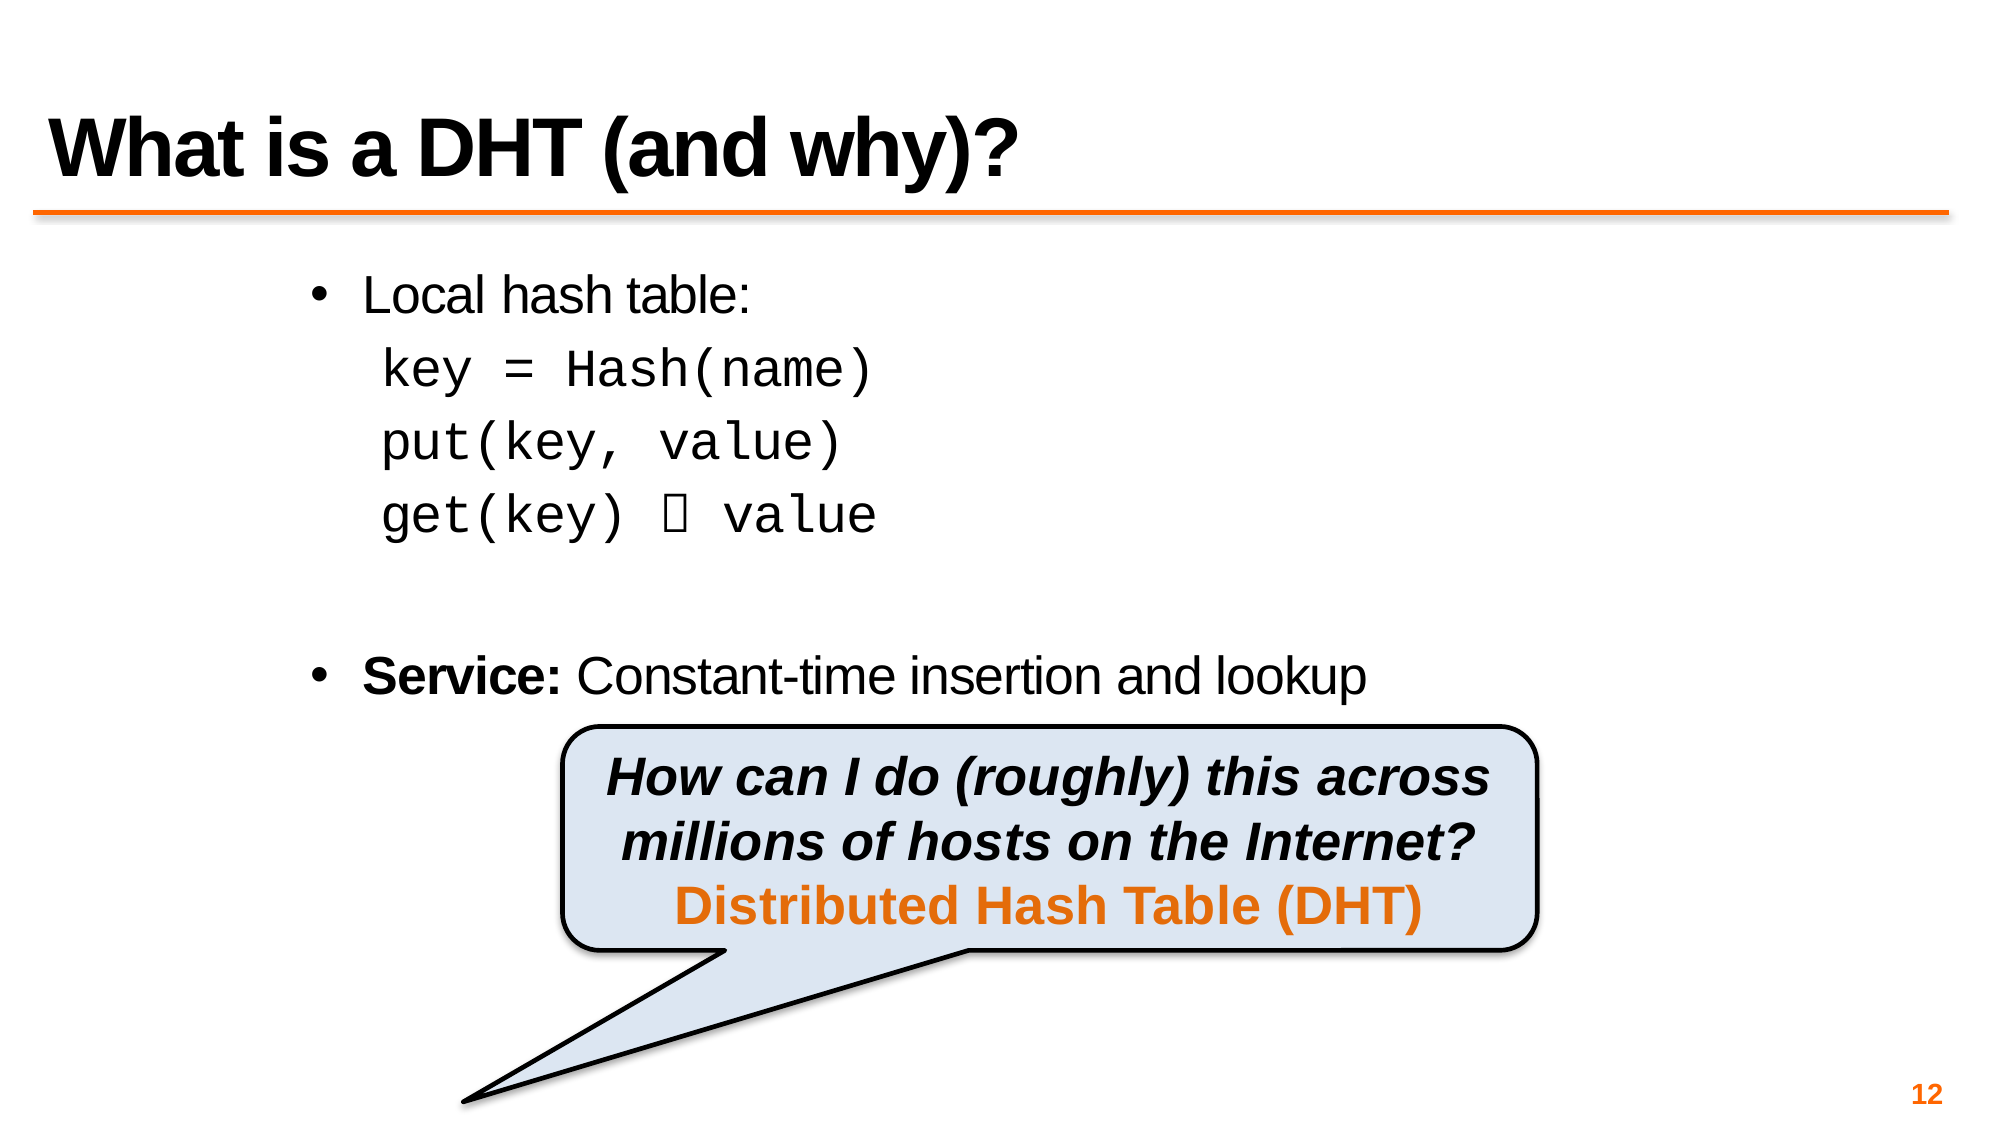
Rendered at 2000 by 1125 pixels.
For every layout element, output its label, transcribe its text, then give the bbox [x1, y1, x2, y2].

text_box Local hash table: key = Hash(name) put(key, value) get(key)  value Service: Constant-time insertion and lookup [305, 261, 1701, 713]
title What is a DHT (and why)? [33, 24, 1950, 201]
slide_number 12 [1482, 1074, 1950, 1110]
text_box How can I do (roughly) this across millions of hosts on the Internet? Distributed Hash Table (DHT) [462, 725, 1538, 1103]
